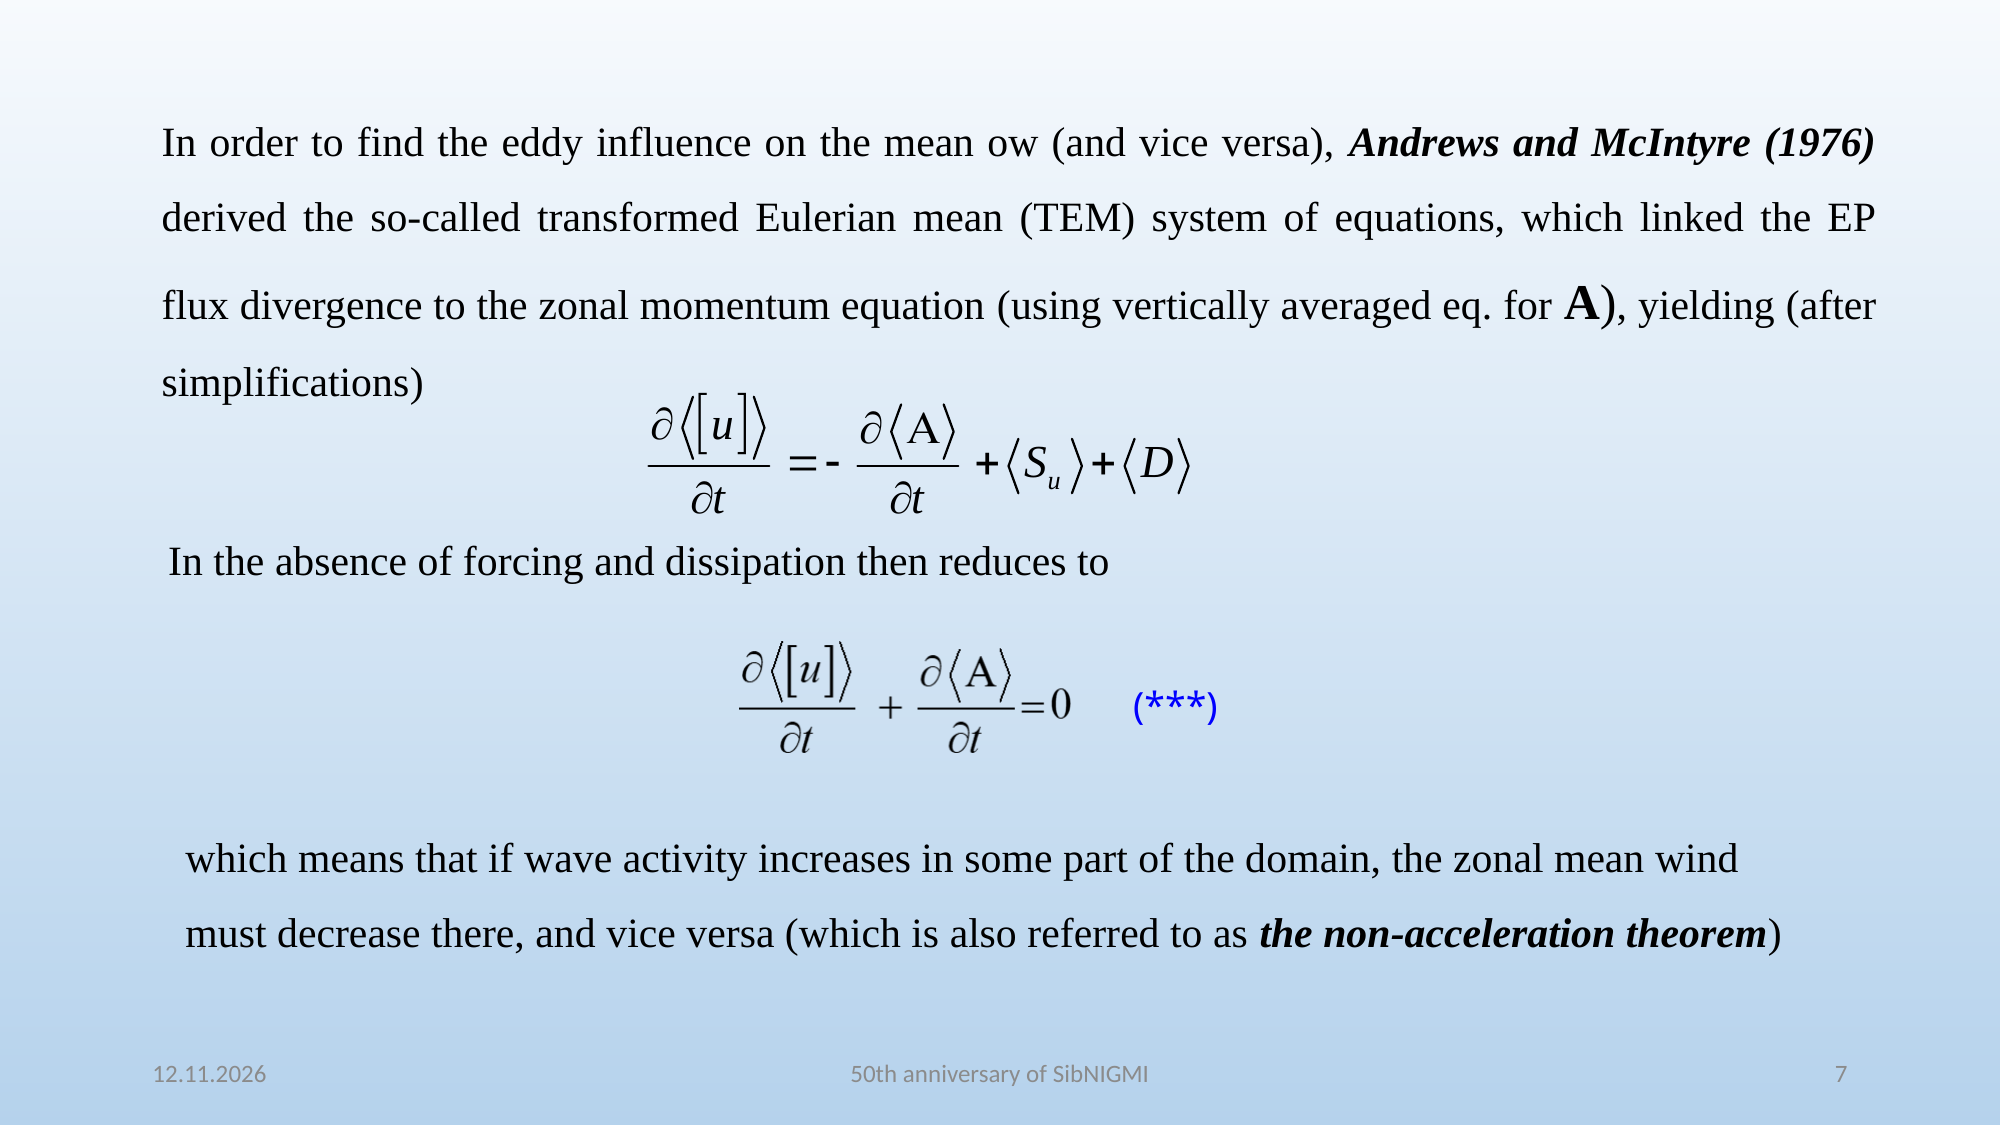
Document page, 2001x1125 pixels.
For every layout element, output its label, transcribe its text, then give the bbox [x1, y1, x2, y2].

text_box In the absence of forcing and dissipation then reduces to [153, 526, 1126, 592]
text_box In order to find the eddy influence on the mean ow (and vice versa), Andrews and McIntyre (1976) derived the so-called transformed Eulerian mean (TEM) system of equations, which linked the EP flux divergence to the zonal momentum equation (using vertically averaged eq. for A), yielding (after simplifications) [146, 82, 1892, 413]
text_box (***) [1118, 674, 1233, 735]
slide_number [137, 1042, 588, 1103]
text_box which means that if wave activity increases in some part of the domain, the zonal mean wind must decrease there, and vice versa (which is also referred to as the non-acceleration theorem) [170, 798, 1874, 964]
footer 50th anniversary of SibNIGMI [662, 1042, 1338, 1103]
picture [640, 385, 1198, 524]
slide_number 7 [1412, 1042, 1863, 1103]
picture [732, 631, 1080, 764]
